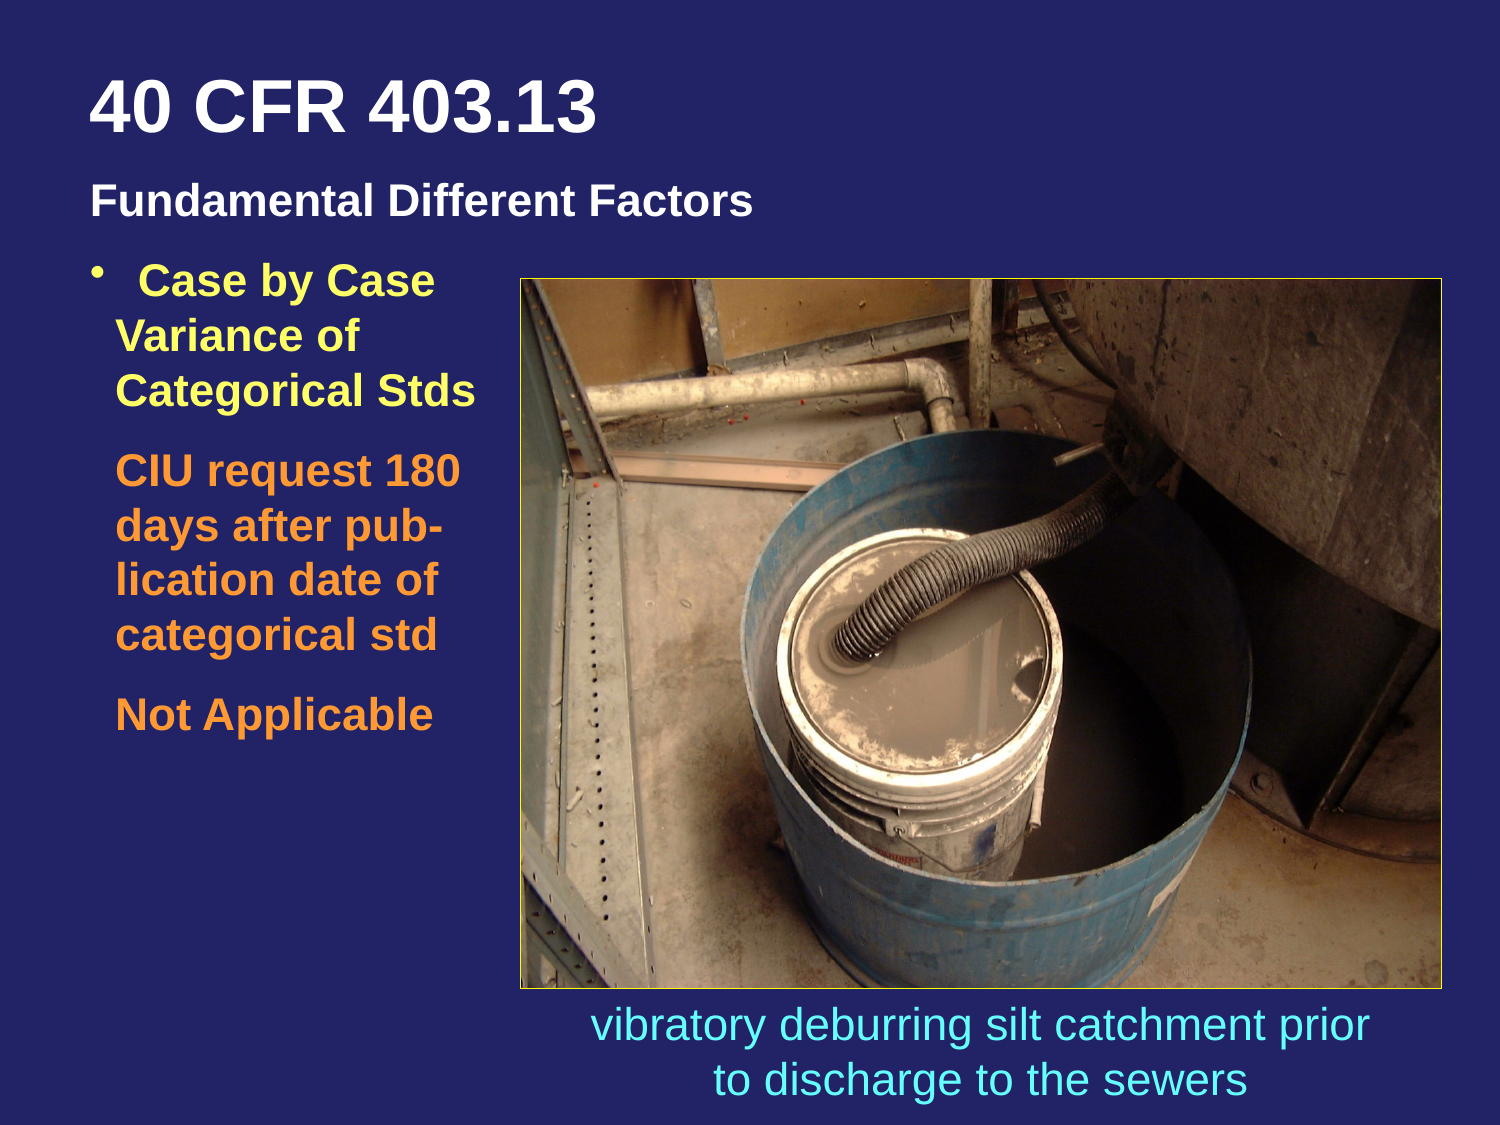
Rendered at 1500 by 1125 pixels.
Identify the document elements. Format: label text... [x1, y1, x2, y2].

text_box 40 CFR 403.13 Fundamental Different Factors Case by Case Variance of Categorical Stds CIU request 180 days after pub- lication date of categorical std Not Applicable [75, 49, 1450, 748]
picture [519, 277, 1442, 989]
text_box vibratory deburring silt catchment prior to discharge to the sewers [560, 997, 1402, 1113]
